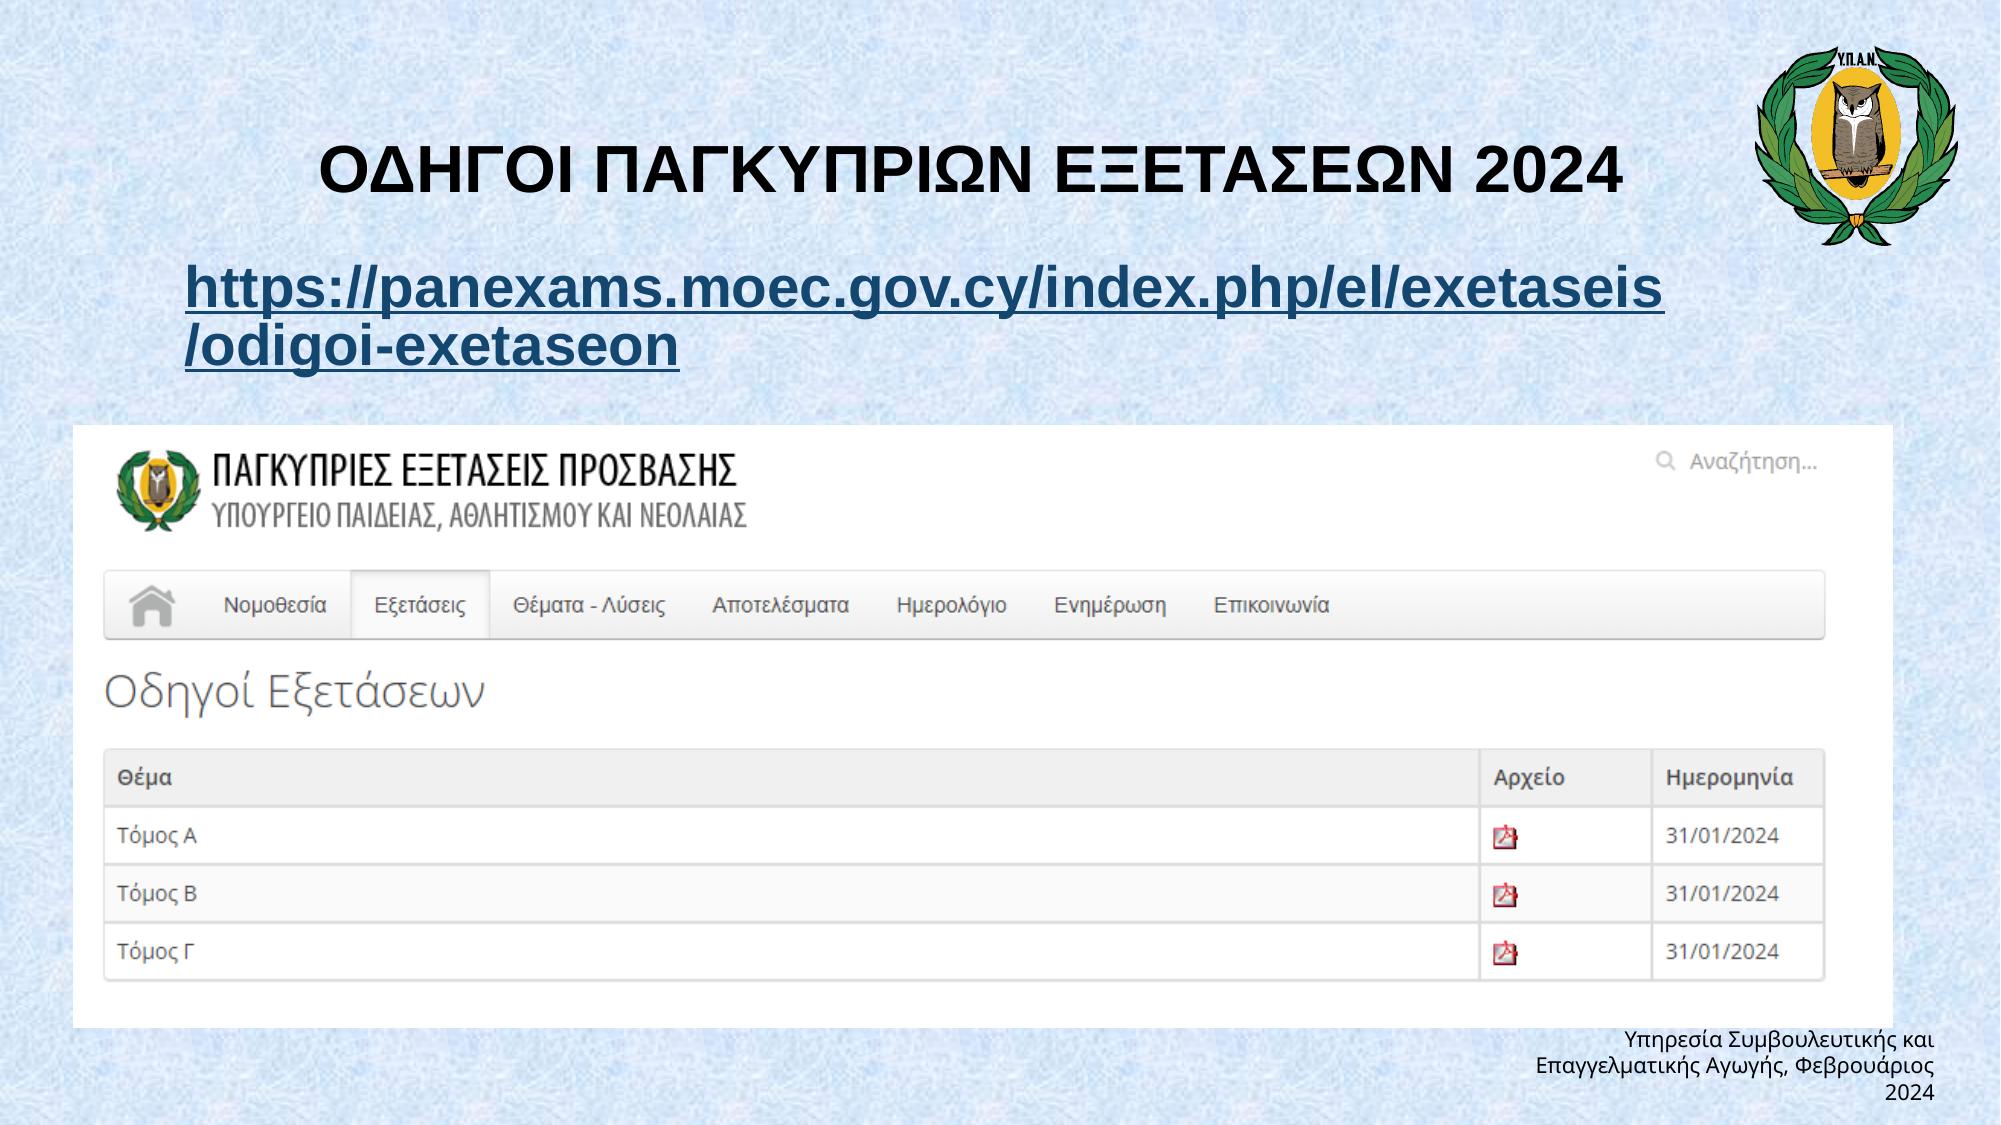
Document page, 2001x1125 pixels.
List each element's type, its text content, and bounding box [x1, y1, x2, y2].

slide_number Υπηρεσία Συμβουλευτικής και Επαγγελματικής Αγωγής, Φεβρουάριος 2024 [1498, 1042, 1950, 1089]
text_box https://panexams.moec.gov.cy/index.php/el/exetaseis/odigoi-exetaseon [169, 241, 1688, 397]
list [107, 308, 1940, 843]
title Οδηγοι παγκυπριων εξετασεων 2024 [303, 22, 1736, 215]
picture [0, 0, 2001, 1125]
